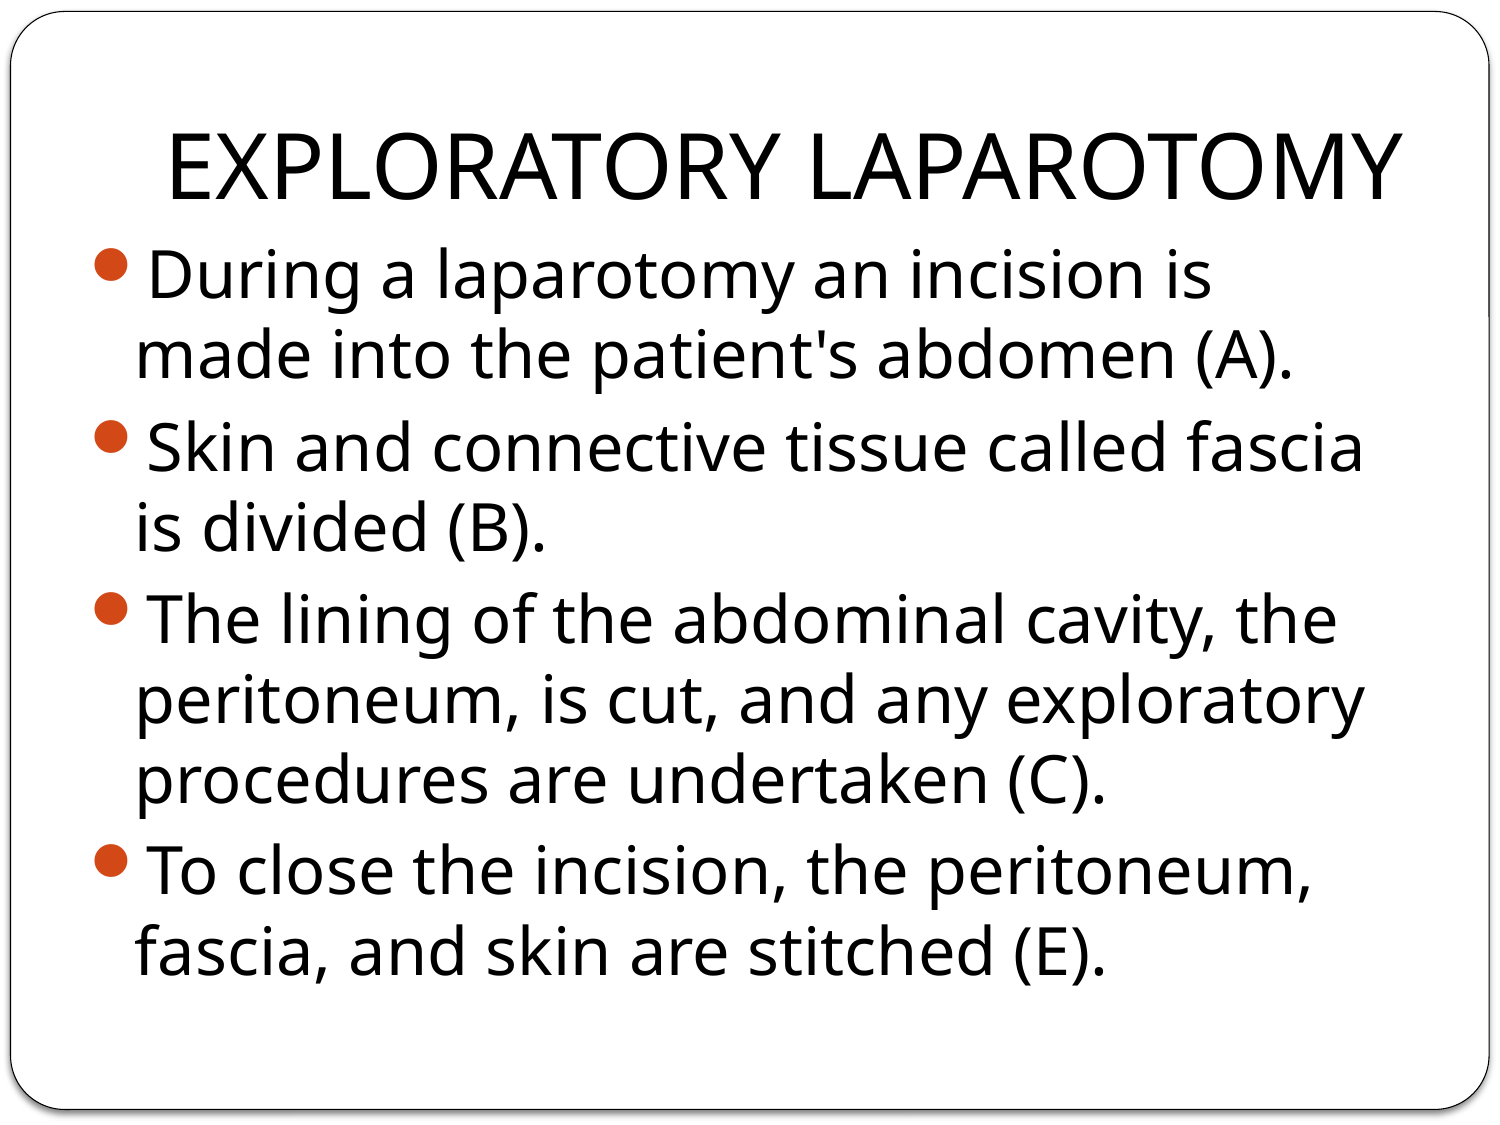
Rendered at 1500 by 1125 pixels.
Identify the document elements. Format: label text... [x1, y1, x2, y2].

list During a laparotomy an incision is made into the patient's abdomen (A). Skin and connective tissue called fascia is divided (B). The lining of the abdominal cavity, the peritoneum, is cut, and any exploratory procedures are undertaken (C). To close the incision, the peritoneum, fascia, and skin are stitched (E). [75, 224, 1425, 1005]
title EXPLORATORY LAPAROTOMY [150, 45, 1425, 224]
